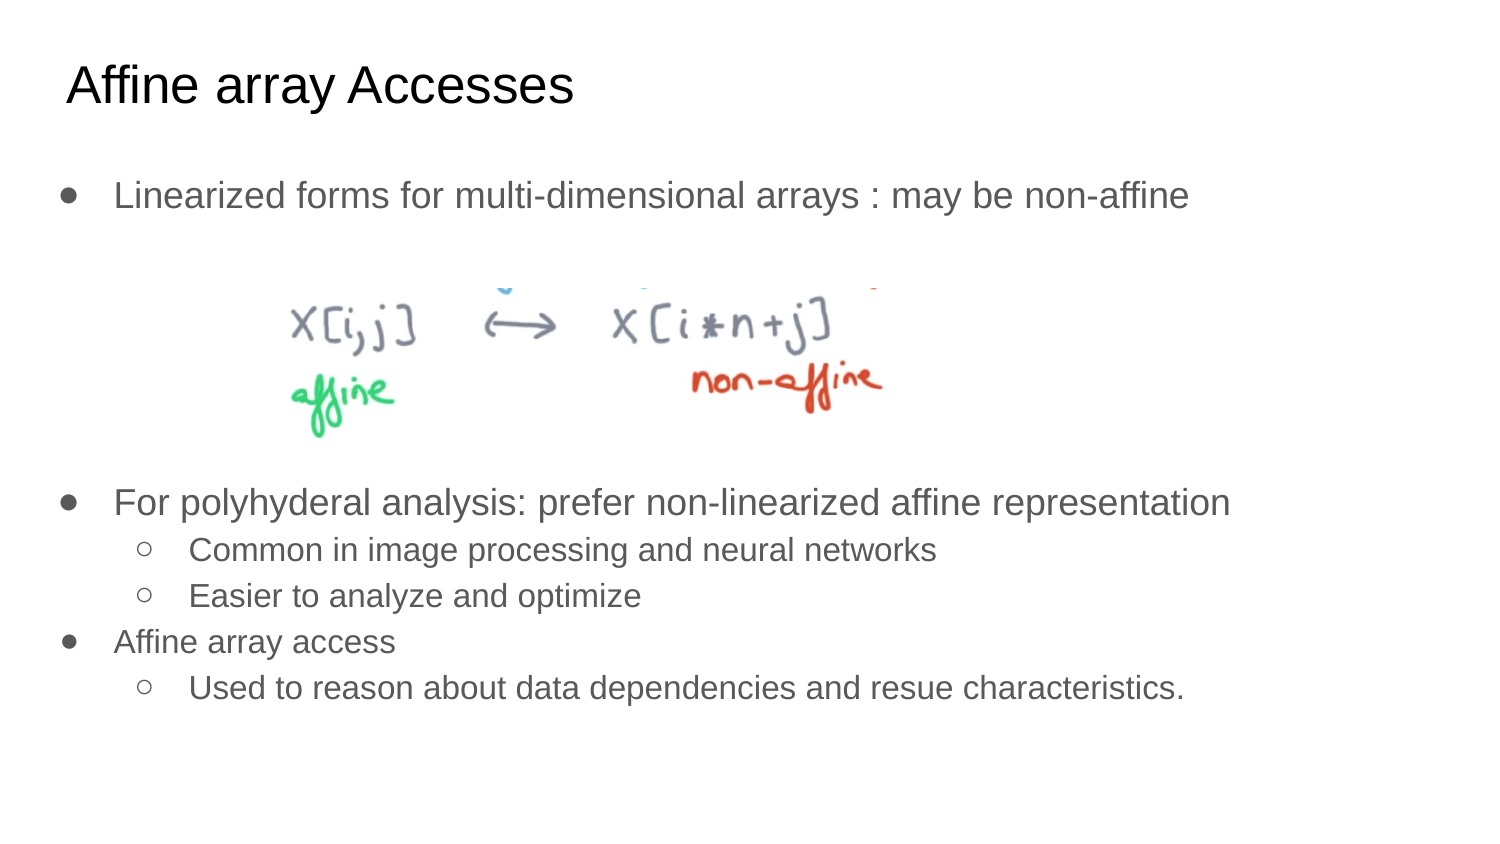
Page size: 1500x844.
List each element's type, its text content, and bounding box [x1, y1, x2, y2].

picture [264, 288, 899, 440]
list Linearized forms for multi-dimensional arrays : may be non-affine For polyhyderal analysis: prefer non-linearized affine representation Common in image processing and neural networks Easier to analyze and optimize Affine array access Used to reason about data dependencies and resue characteristics. [23, 148, 1449, 753]
title Affine array Accesses [51, 35, 1449, 130]
